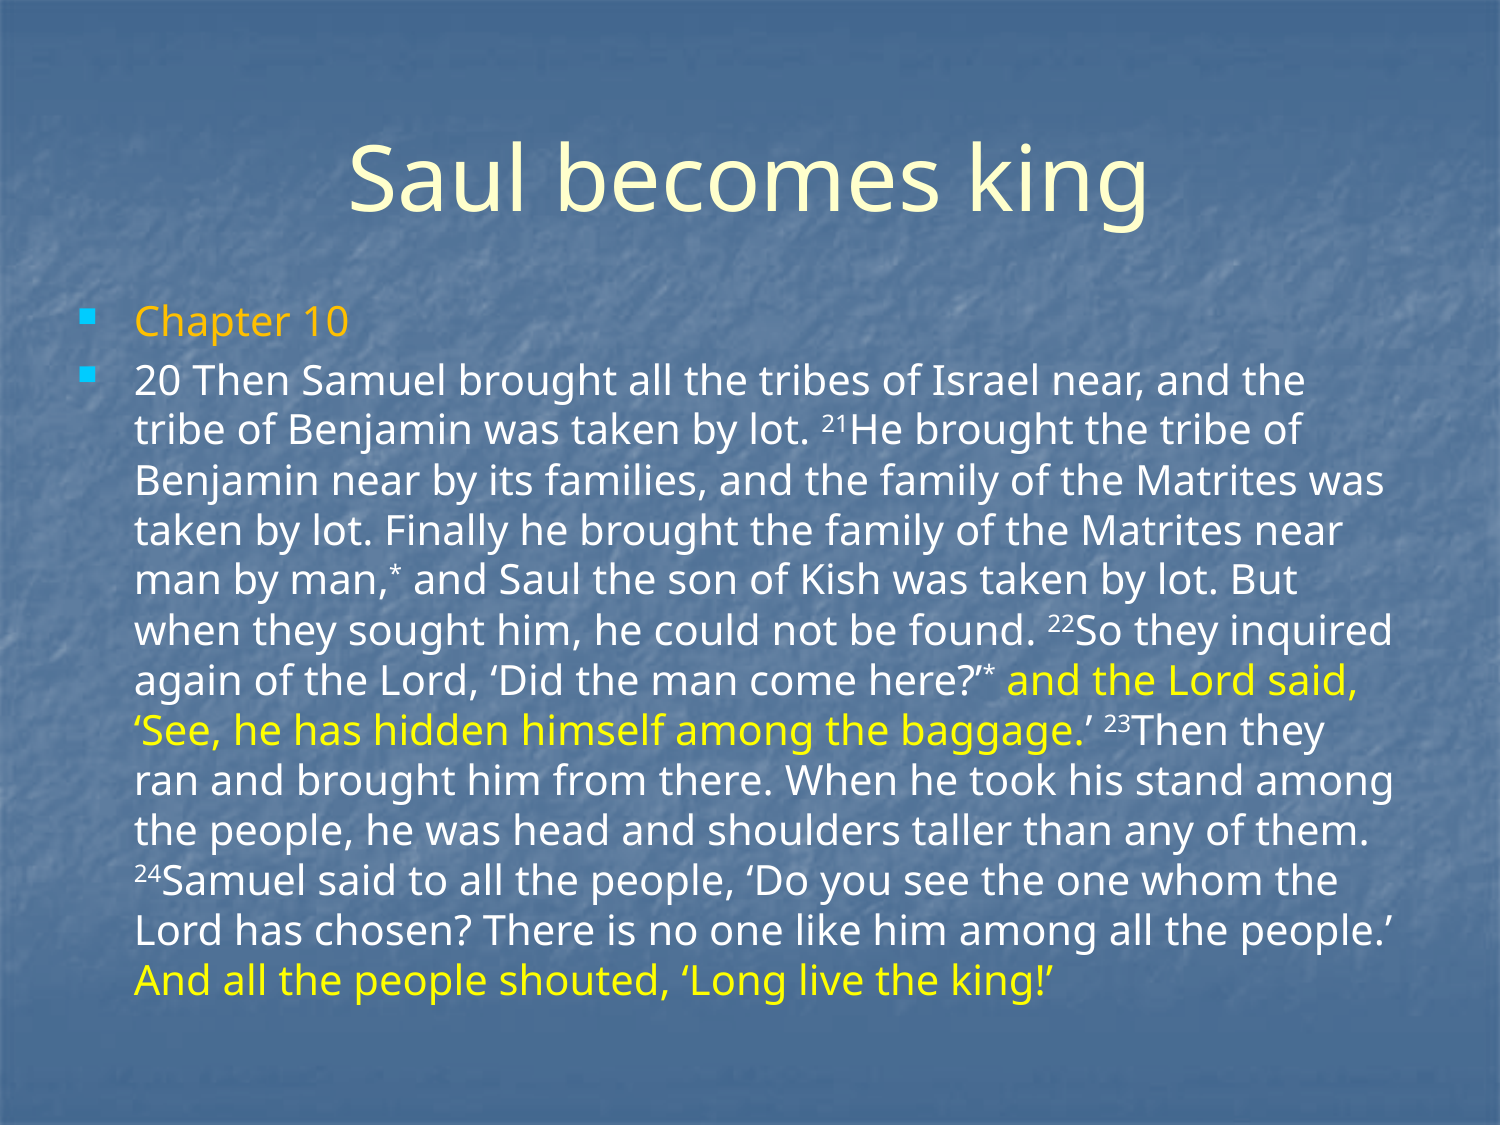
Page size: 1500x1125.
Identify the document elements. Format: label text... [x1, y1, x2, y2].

title Saul becomes king [74, 62, 1426, 288]
list Chapter 10 20 Then Samuel brought all the tribes of Israel near, and the tribe of Benjamin was taken by lot. 21He brought the tribe of Benjamin near by its families, and the family of the Matrites was taken by lot. Finally he brought the family of the Matrites near man by man,* and Saul the son of Kish was taken by lot. But when they sought him, he could not be found. 22So they inquired again of the Lord, ‘Did the man come here?’* and the Lord said, ‘See, he has hidden himself among the baggage.’ 23Then they ran and brought him from there. When he took his stand among the people, he was head and shoulders taller than any of them. 24Samuel said to all the people, ‘Do you see the one whom the Lord has chosen? There is no one like him among all the people.’ And all the people shouted, ‘Long live the king!’ [62, 287, 1413, 963]
